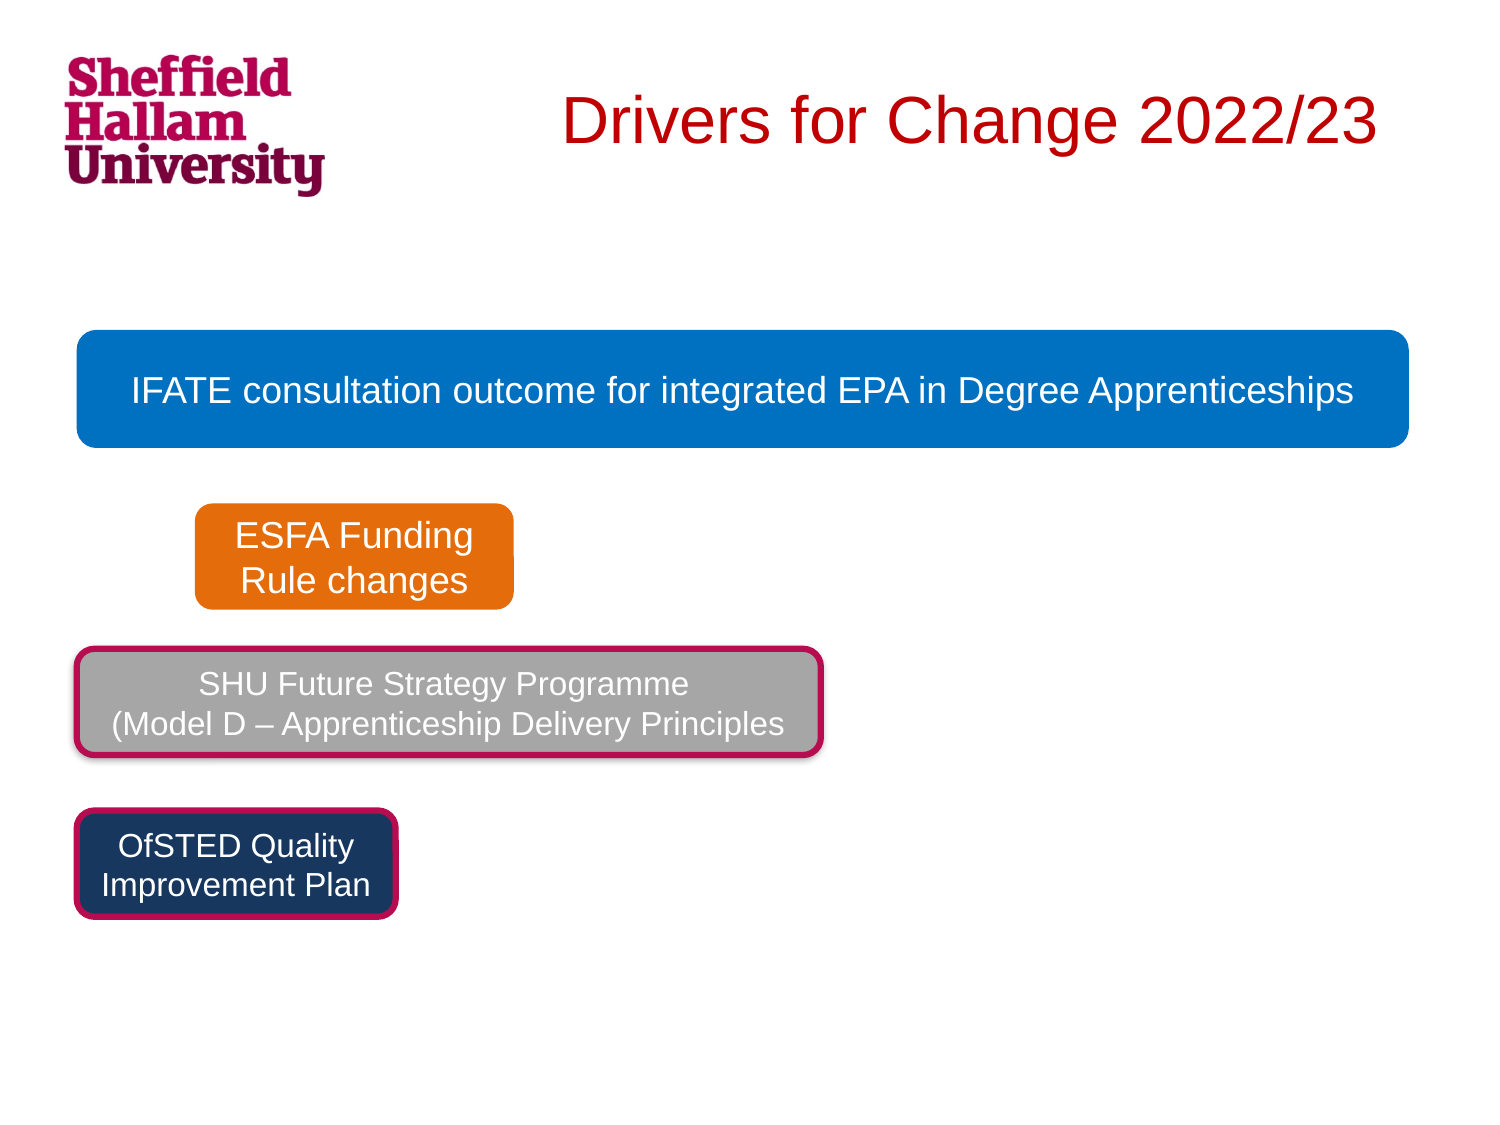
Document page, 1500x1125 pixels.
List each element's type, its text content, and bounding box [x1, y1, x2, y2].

text_box Drivers for Change 2022/23 [530, 49, 1411, 184]
text_box ESFA Funding Rule changes [192, 501, 516, 612]
text_box OfSTED Quality Improvement Plan [74, 808, 398, 919]
text_box IFATE consultation outcome for integrated EPA in Degree Apprenticeships [74, 327, 1411, 451]
picture [64, 54, 325, 197]
text_box SHU Future Strategy Programme (Model D – Apprenticeship Delivery Principles [75, 648, 822, 756]
